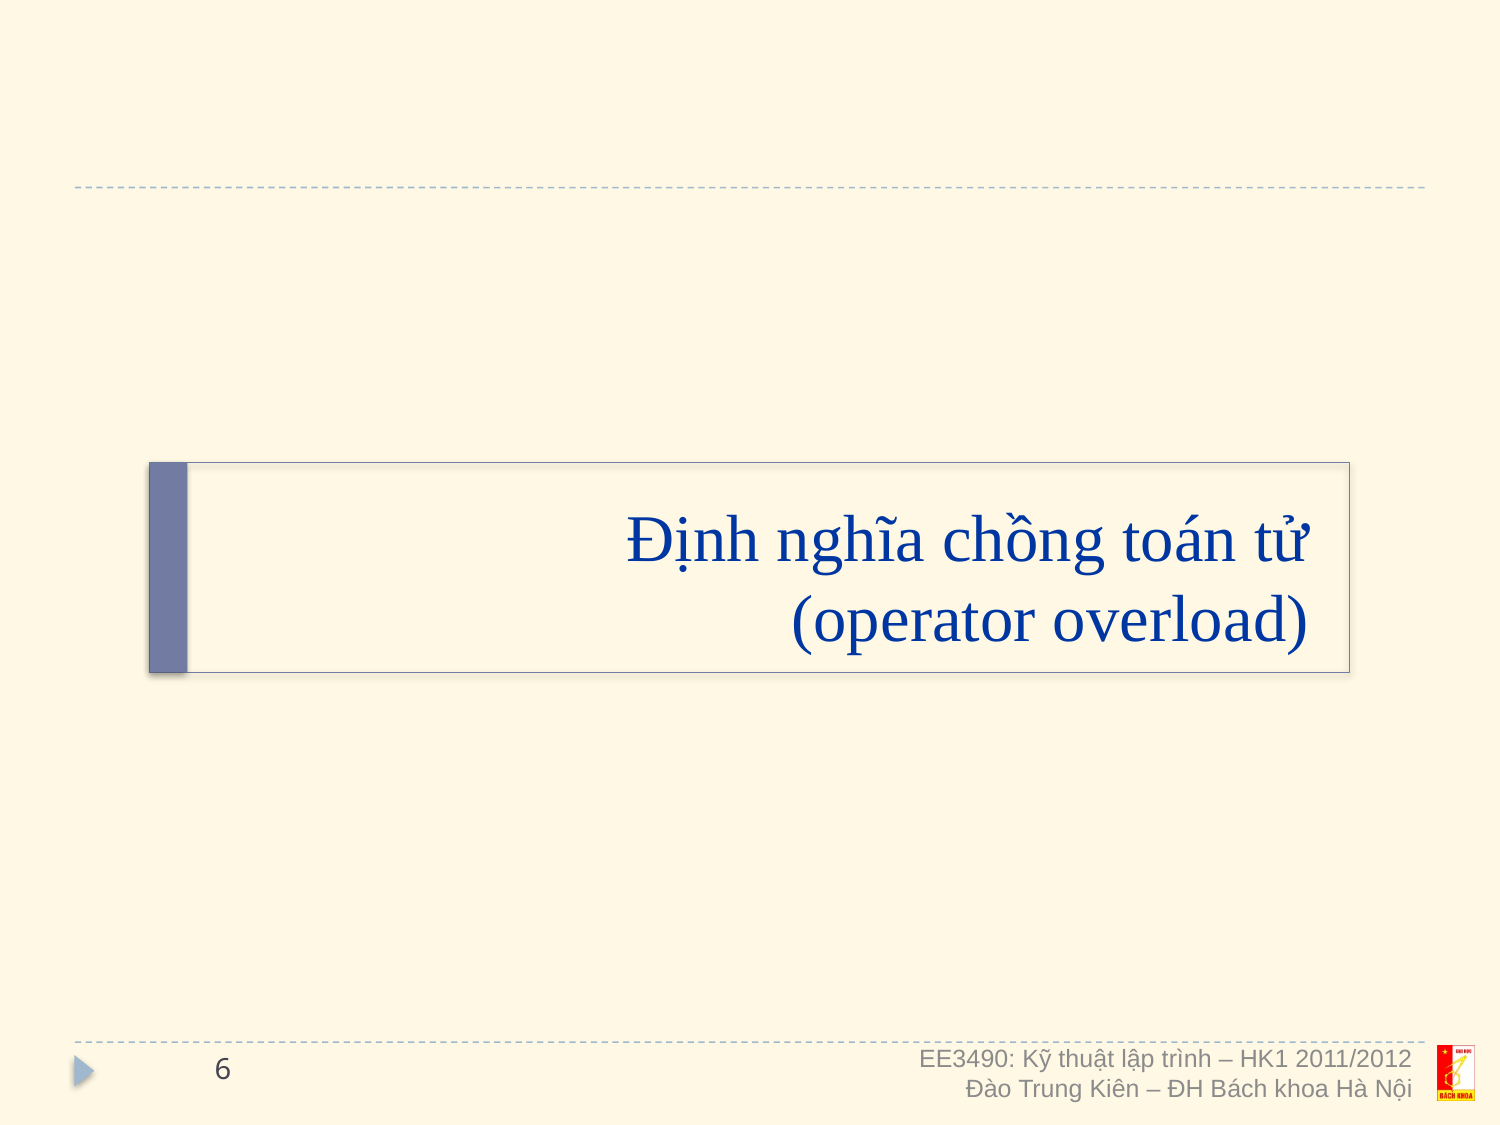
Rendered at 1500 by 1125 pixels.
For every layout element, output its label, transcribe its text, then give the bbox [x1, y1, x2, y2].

picture [1437, 1045, 1475, 1101]
footer EE3490: Kỹ thuật lập trình – HK1 2011/2012 Đào Trung Kiên – ĐH Bách khoa Hà Nội [512, 1042, 1429, 1103]
title Định nghĩa chồng toán tử (operator overload) [199, 487, 1326, 663]
slide_number 6 [199, 1042, 400, 1103]
